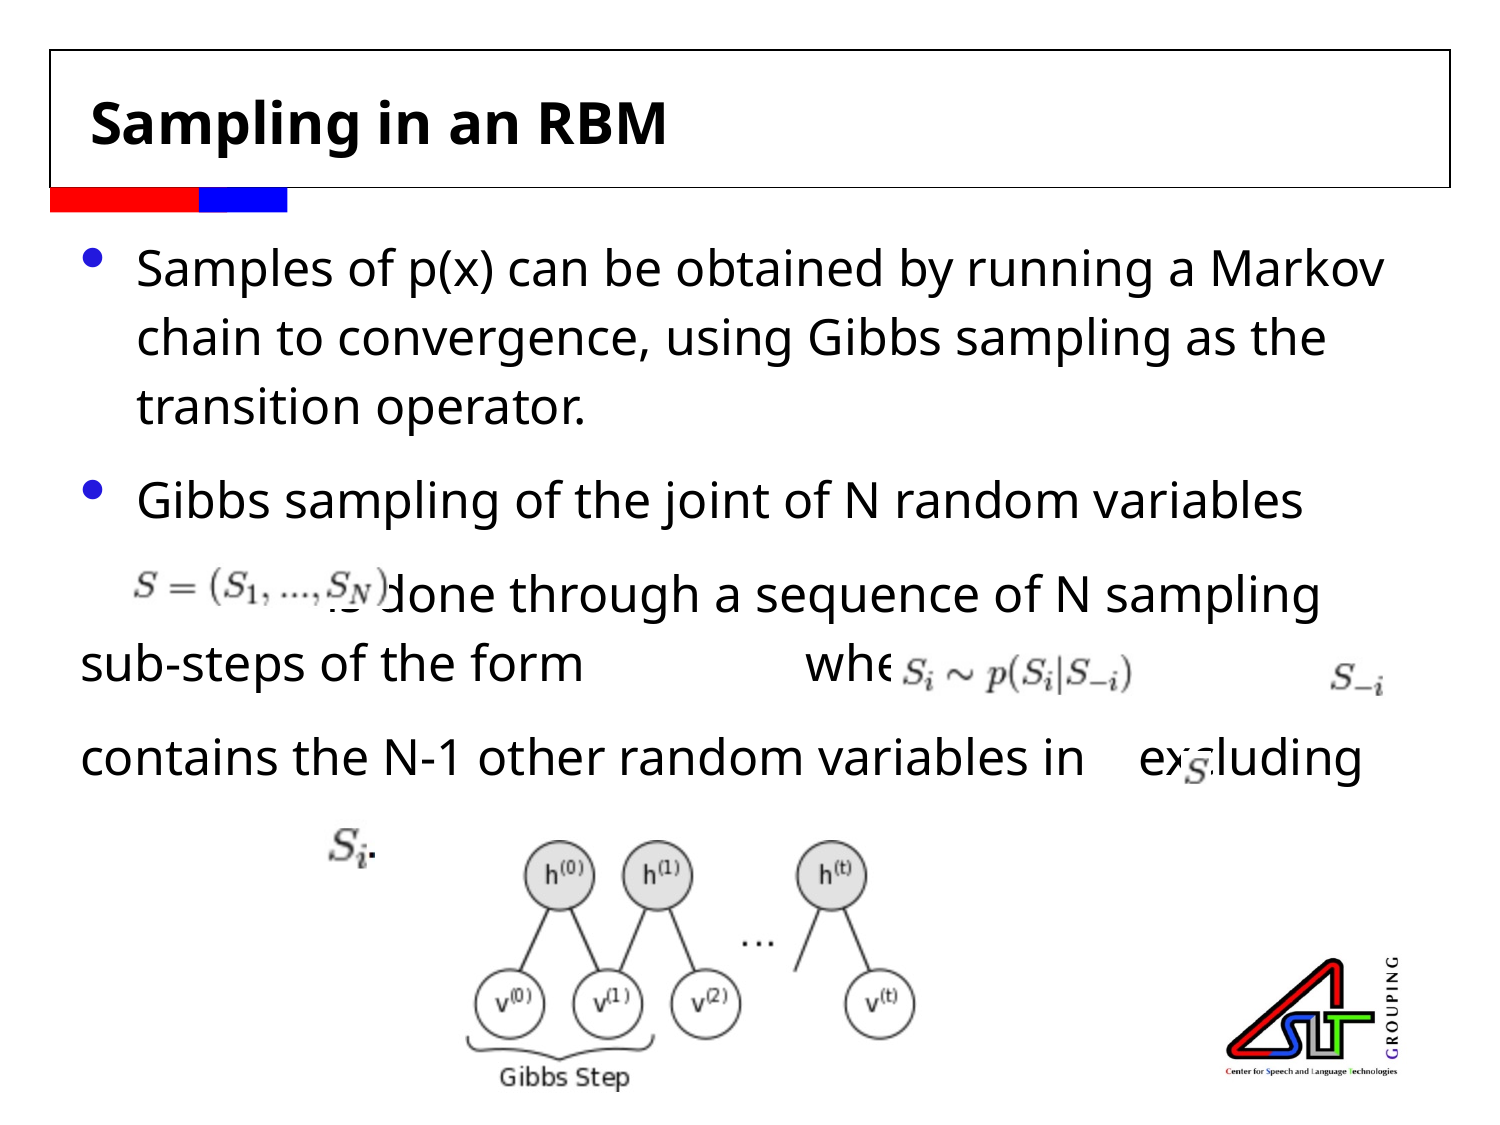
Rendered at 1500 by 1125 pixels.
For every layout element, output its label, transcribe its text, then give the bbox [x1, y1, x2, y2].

picture [1328, 656, 1386, 699]
picture [891, 644, 1134, 698]
picture [324, 819, 375, 870]
picture [442, 829, 928, 1101]
title Sampling in an RBM [74, 56, 1426, 185]
picture [123, 562, 389, 609]
picture [1210, 963, 1413, 1091]
list Samples of p(x) can be obtained by running a Markov chain to convergence, using Gibbs sampling as the transition operator. Gibbs sampling of the joint of N random variables is done through a sequence of N sampling sub-steps of the form where contains the N-1 other random variables in excluding [64, 219, 1416, 963]
picture [1181, 751, 1211, 790]
